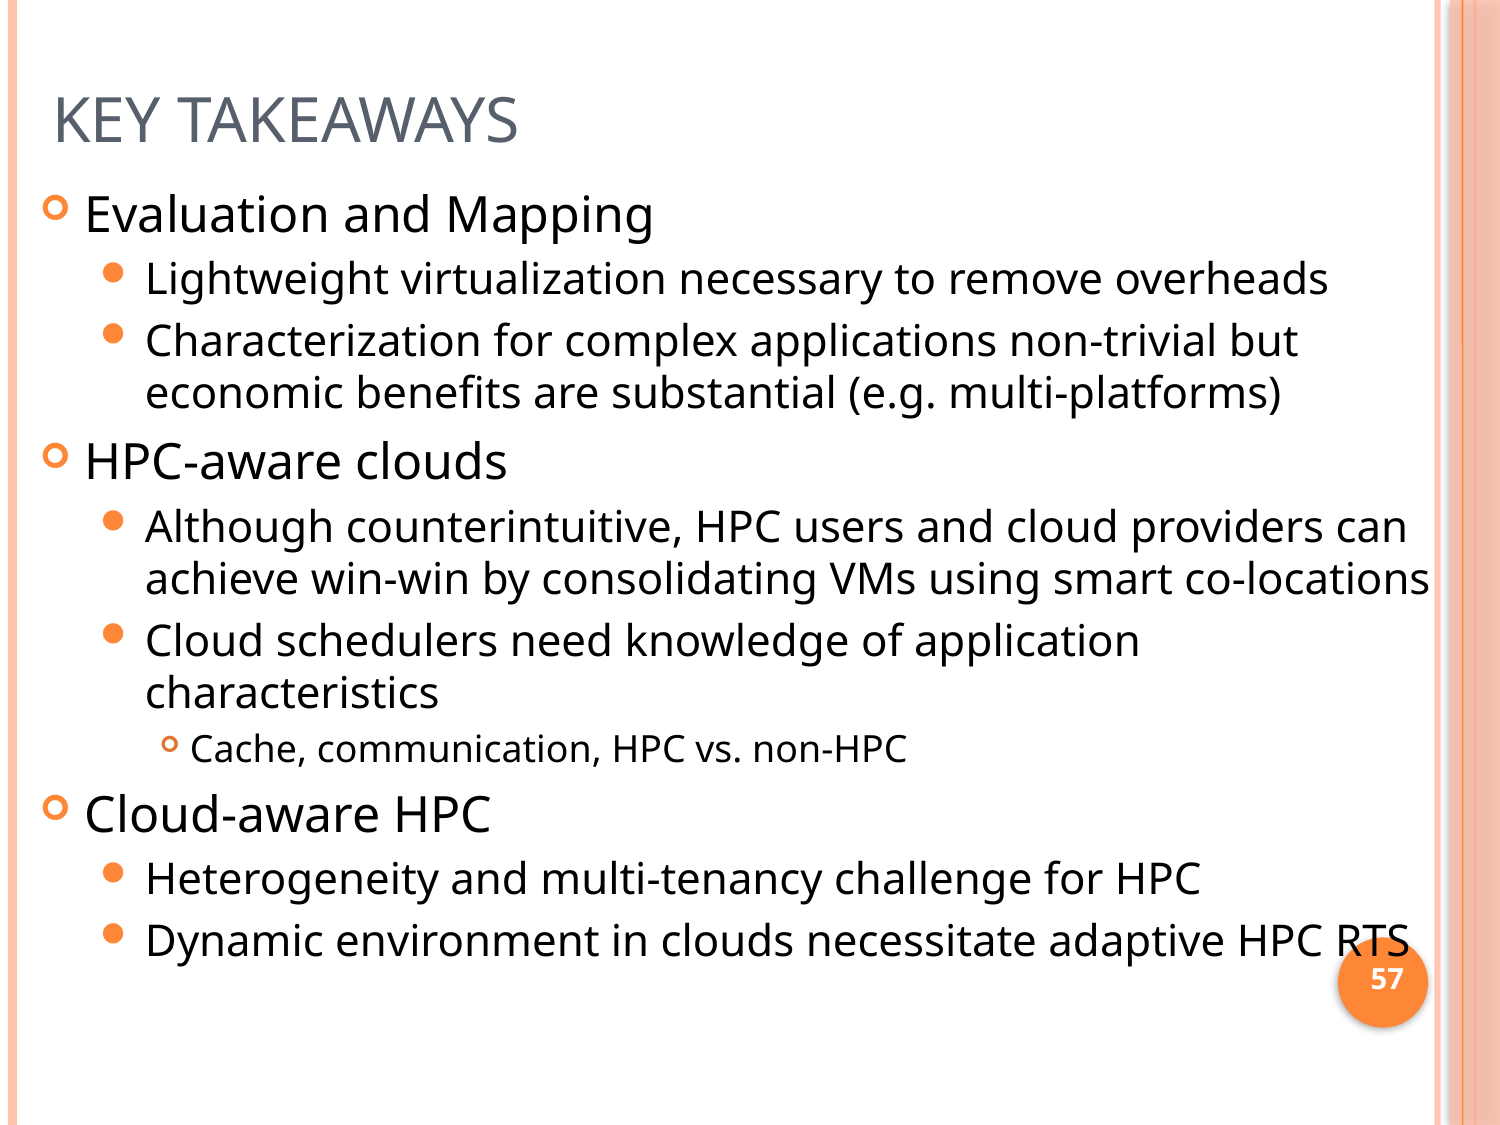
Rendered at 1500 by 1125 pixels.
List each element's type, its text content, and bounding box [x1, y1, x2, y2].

title Key Takeaways [37, 0, 1263, 163]
list Evaluation and Mapping Lightweight virtualization necessary to remove overheads Characterization for complex applications non-trivial but economic benefits are substantial (e.g. multi-platforms) HPC-aware clouds Although counterintuitive, HPC users and cloud providers can achieve win-win by consolidating VMs using smart co-locations Cloud schedulers need knowledge of application characteristics Cache, communication, HPC vs. non-HPC Cloud-aware HPC Heterogeneity and multi-tenancy challenge for HPC Dynamic environment in clouds necessitate adaptive HPC RTS [24, 174, 1463, 1038]
text_box 57 [1337, 937, 1438, 1023]
